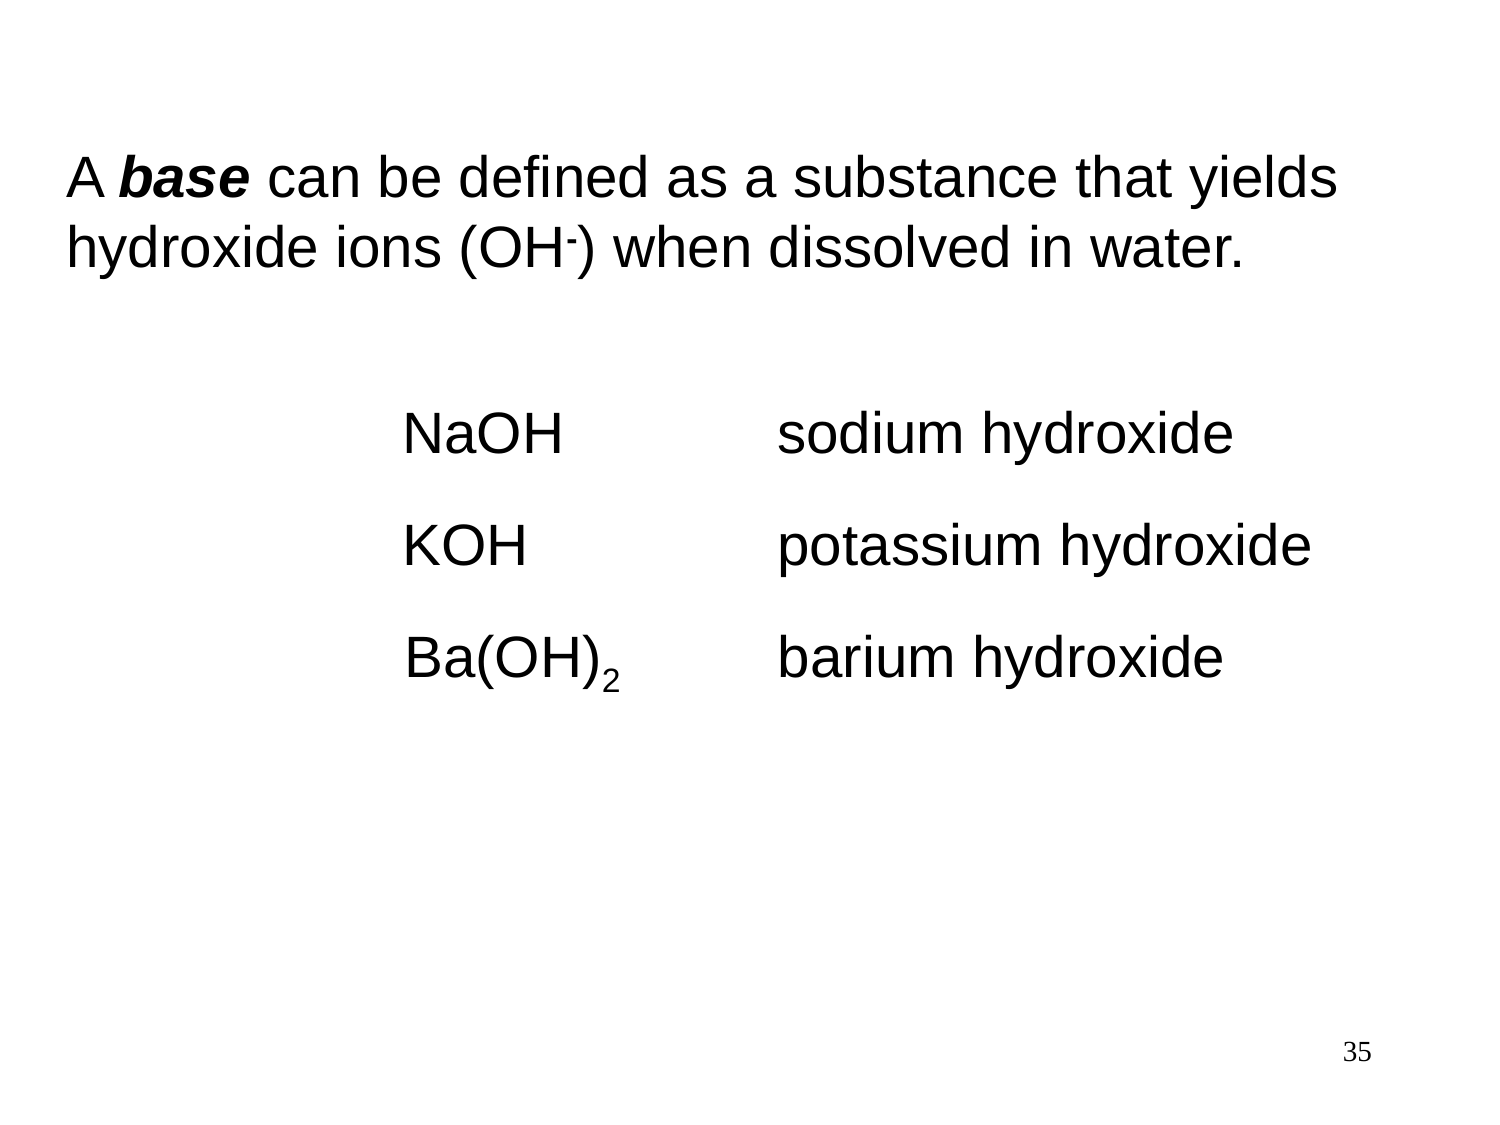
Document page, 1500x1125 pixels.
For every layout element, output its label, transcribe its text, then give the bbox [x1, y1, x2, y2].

text_box A base can be defined as a substance that yields hydroxide ions (OH-) when dissolved in water. [51, 132, 1372, 287]
slide_number 35 [1074, 1024, 1388, 1101]
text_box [387, 499, 1330, 586]
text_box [387, 387, 1275, 474]
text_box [387, 611, 1242, 697]
